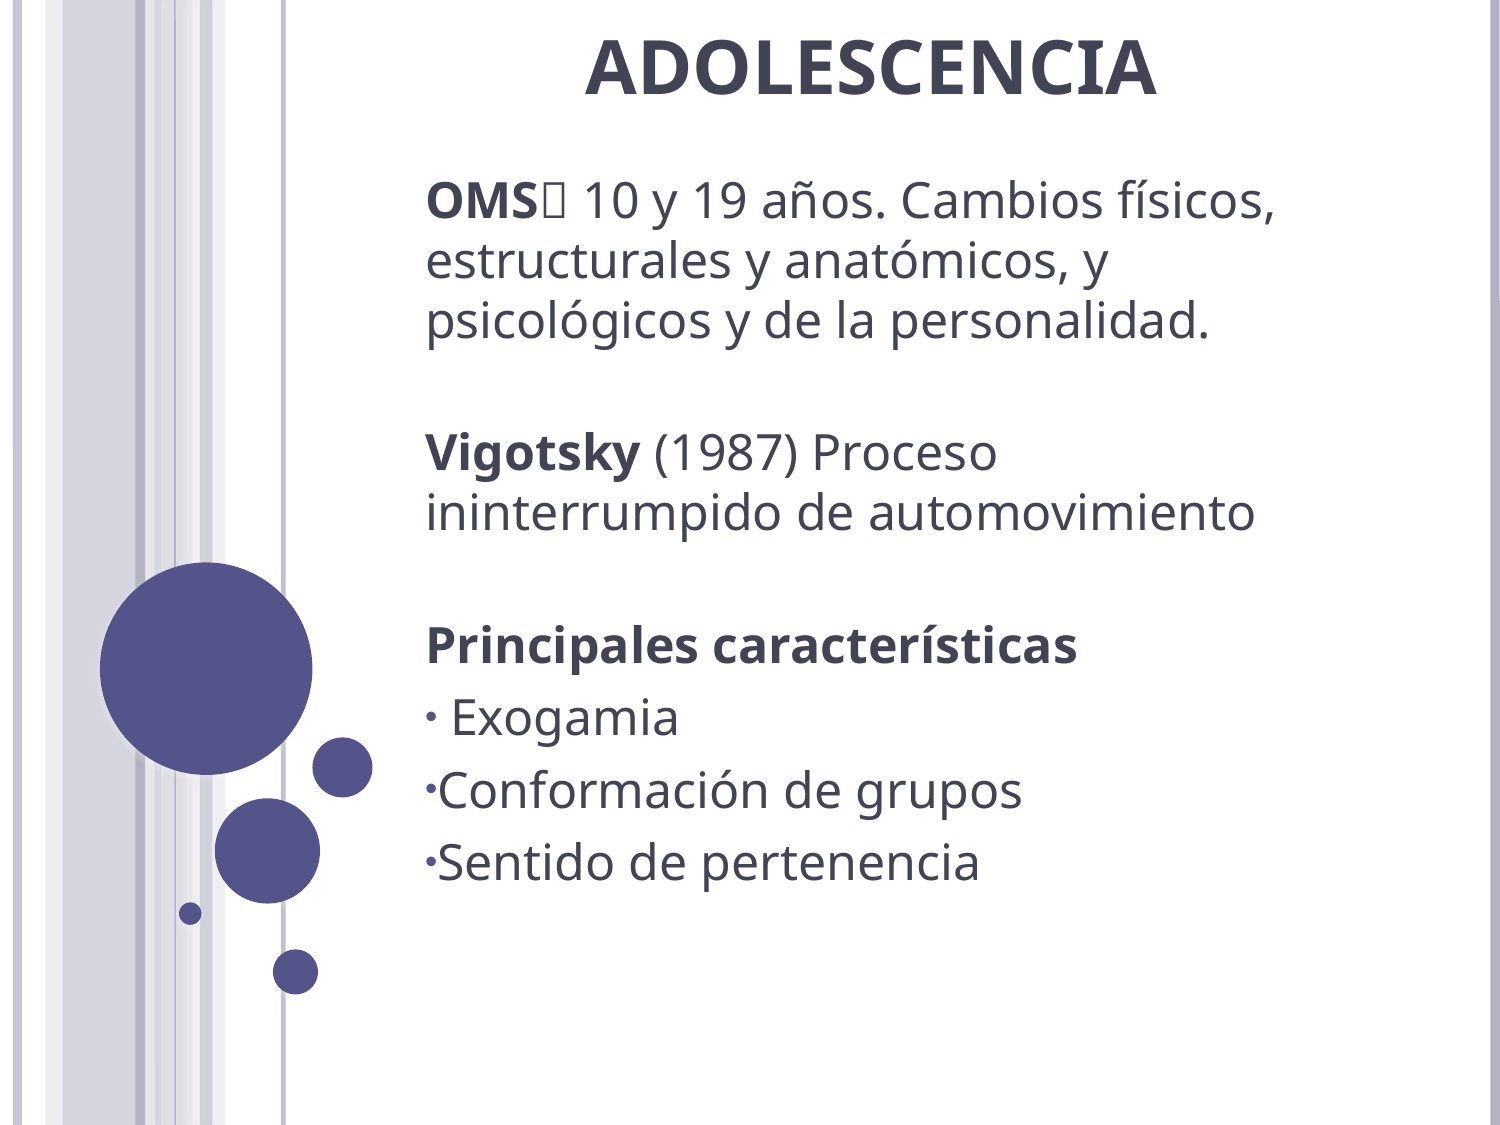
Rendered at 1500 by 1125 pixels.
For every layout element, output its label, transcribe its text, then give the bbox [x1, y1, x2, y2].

title Adolescencia [375, 35, 1388, 118]
subtitle OMS 10 y 19 años. Cambios físicos, estructurales y anatómicos, y psicológicos y de la personalidad. Vigotsky (1987) Proceso ininterrumpido de automovimiento Principales características Exogamia Conformación de grupos Sentido de pertenencia [410, 160, 1353, 1090]
